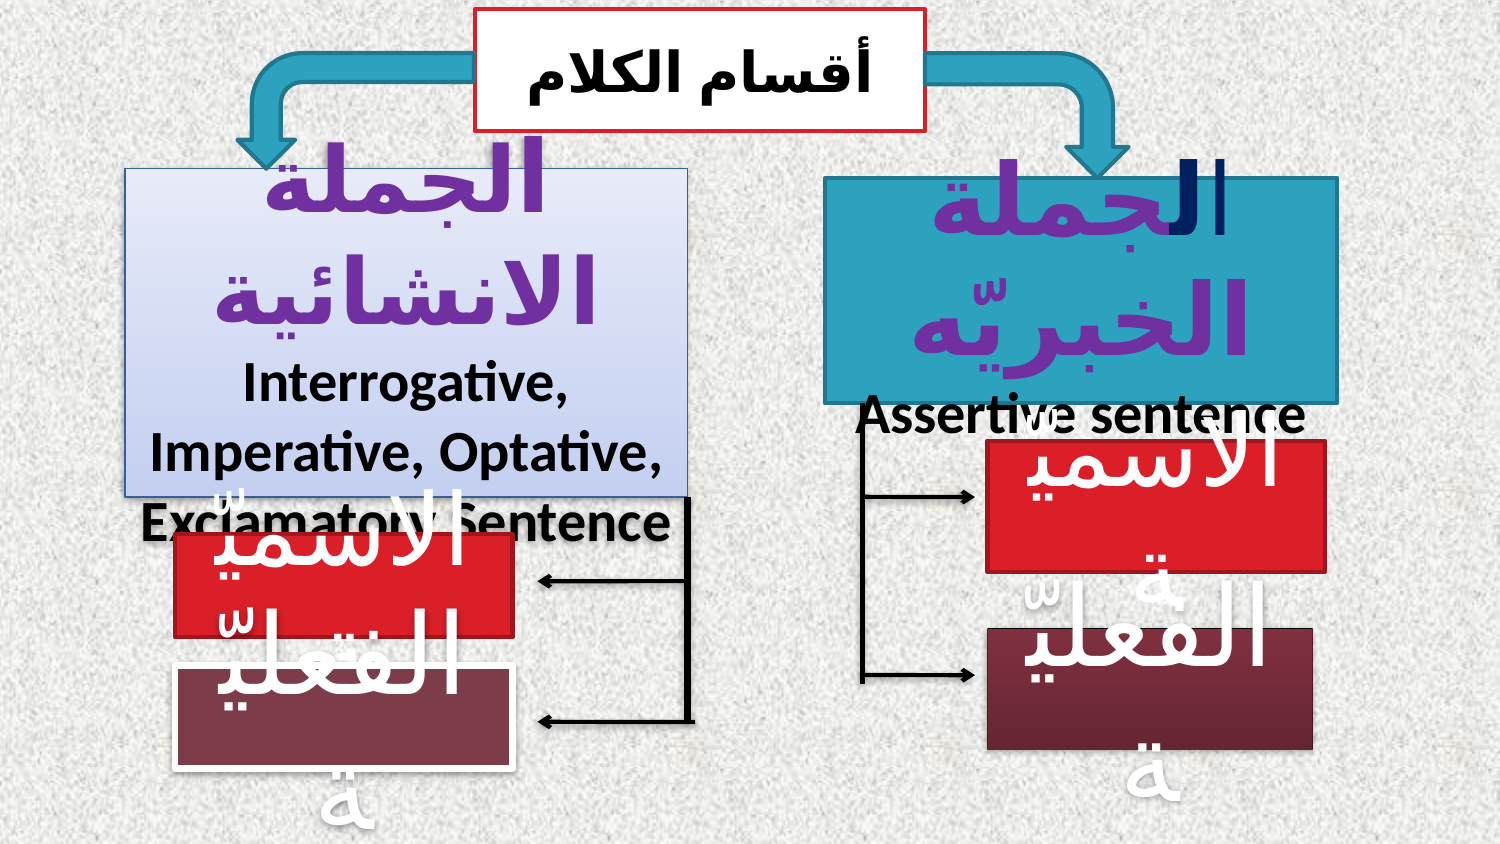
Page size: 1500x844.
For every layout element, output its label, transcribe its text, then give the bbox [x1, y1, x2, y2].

text_box الجملة الخبريّه Assertive sentence [823, 176, 1339, 405]
text_box الاسميّة [173, 532, 515, 639]
text_box [235, 50, 476, 171]
text_box [922, 51, 1131, 181]
picture [0, 0, 1500, 844]
title أقسام الكلام [473, 7, 927, 133]
text_box الفعليّة [987, 628, 1313, 750]
text_box الجملة الانشائية Interrogative, Imperative, Optative, Exclamatory Sentence [124, 168, 688, 498]
text_box الاسميّة [985, 439, 1327, 574]
text_box الفعليّة [172, 662, 516, 772]
